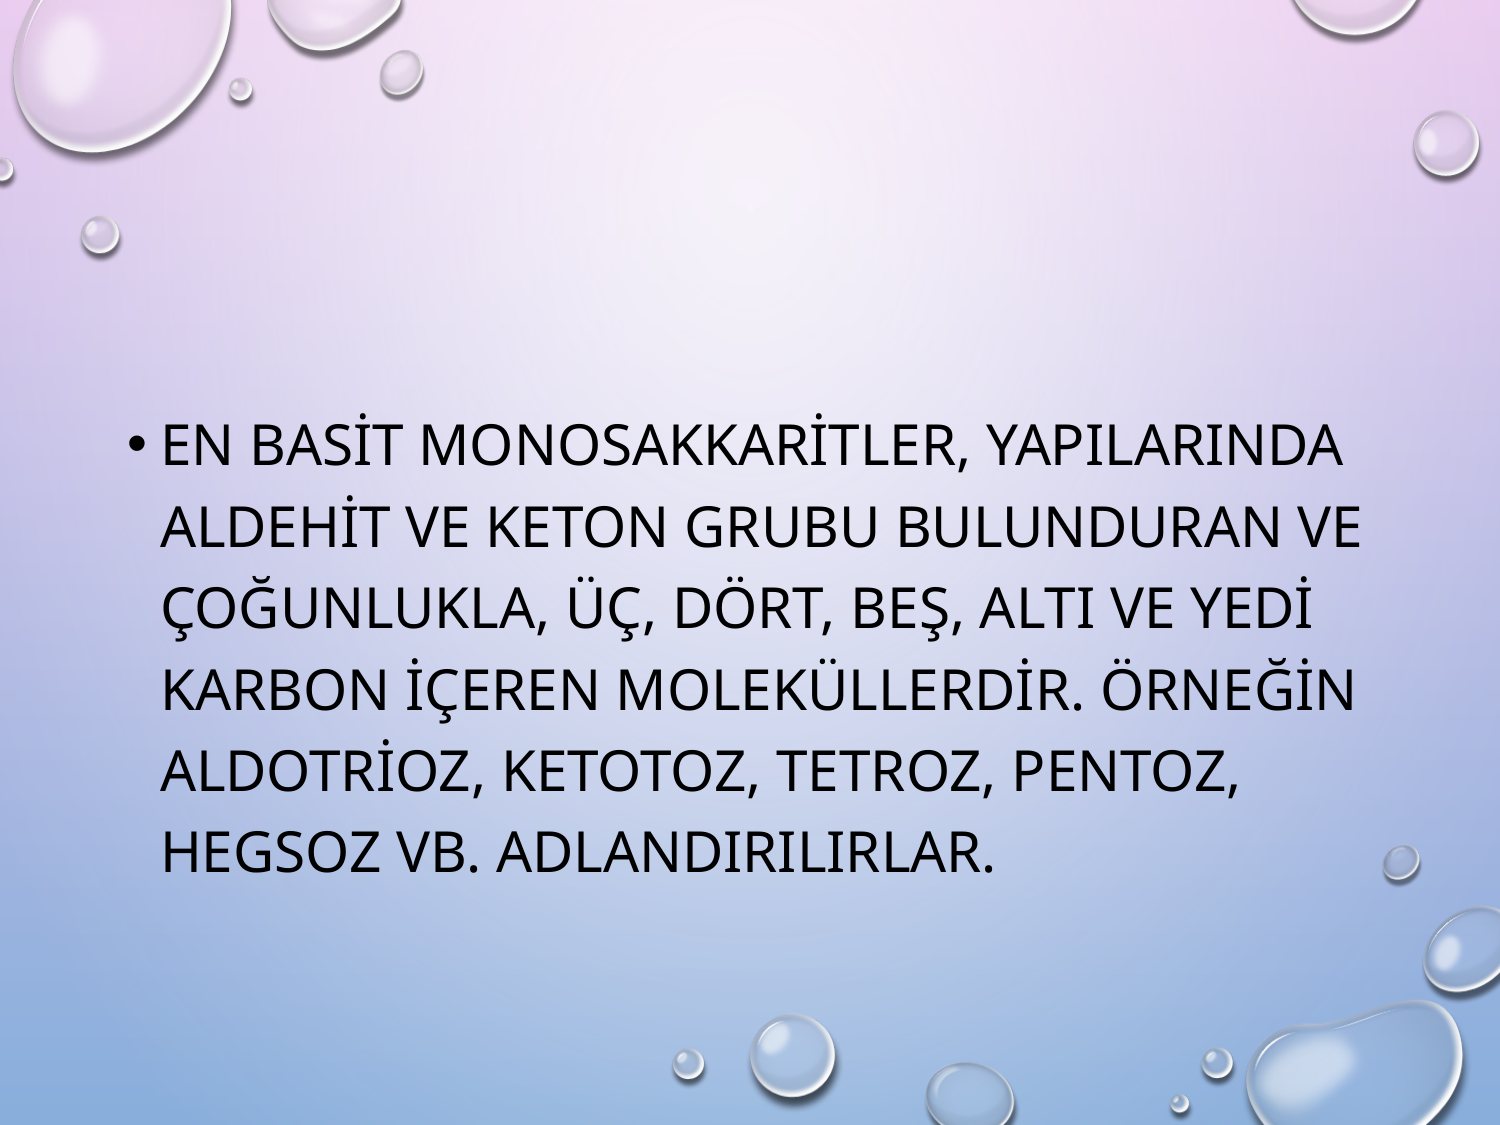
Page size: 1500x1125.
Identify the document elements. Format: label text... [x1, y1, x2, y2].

list En basit monosakkaritler, yapılarında aldehit ve keton grubu bulunduran ve çoğunlukla, üç, dört, beş, altı ve yedi karbon içeren moleküllerdir. Örneğin aldotrioz, ketotoz, tetroz, pentoz, hegsoz vb. adlandırılırlar. [112, 388, 1388, 950]
picture [0, 0, 1500, 1125]
